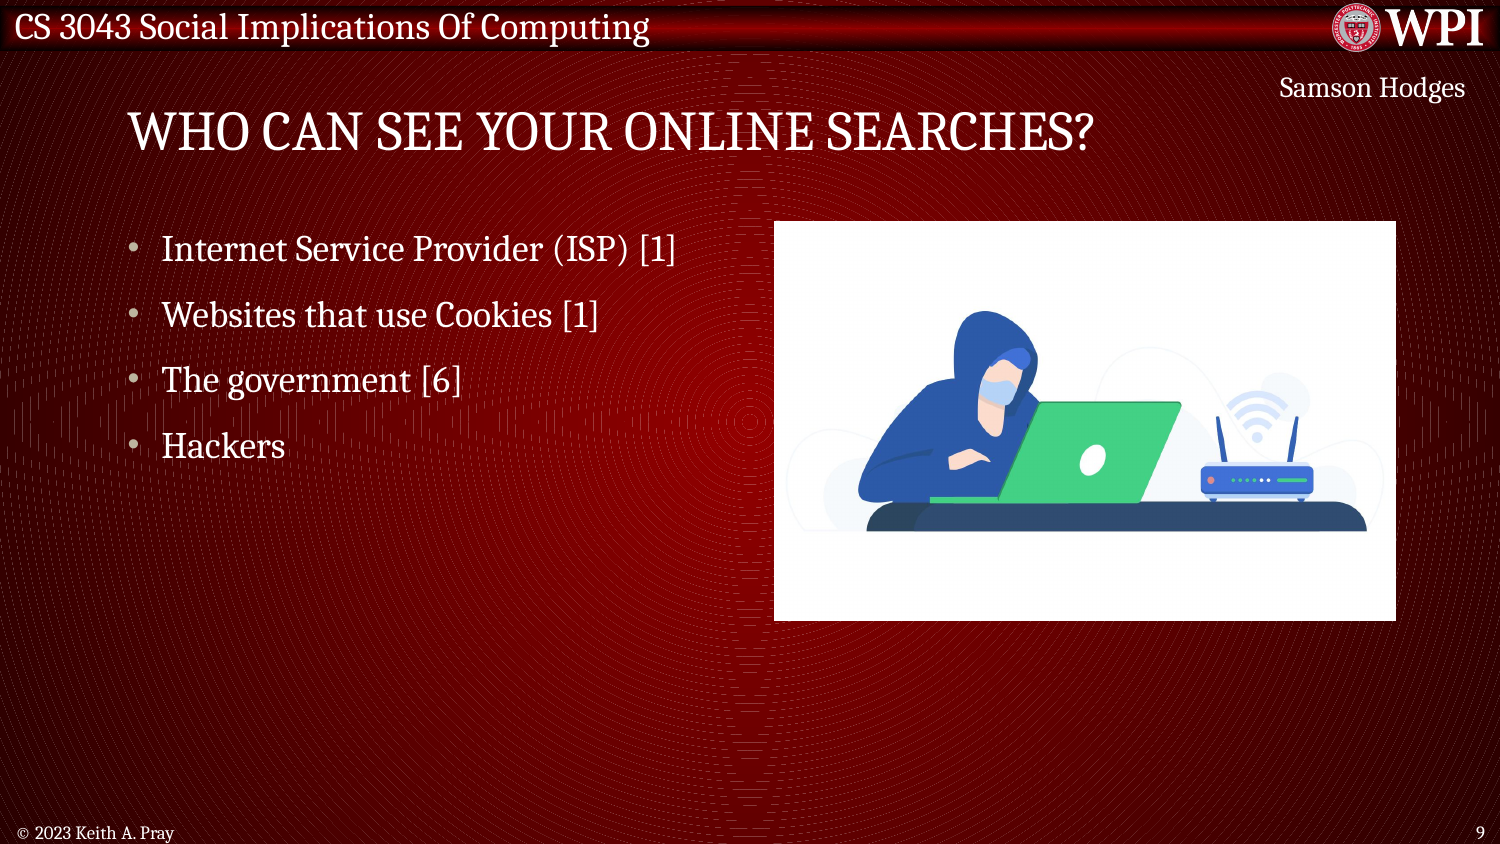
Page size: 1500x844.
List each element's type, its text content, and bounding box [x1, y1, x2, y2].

slide_number 9 [1397, 819, 1500, 844]
picture [774, 221, 1397, 622]
title Who can see your online searches? [112, 59, 1388, 210]
list Internet Service Provider (ISP) [1] Websites that use Cookies [1] The government [6] Hackers [112, 221, 725, 772]
footer © 2023 Keith A. Pray [0, 819, 913, 844]
text_box Samson Hodges [1123, 61, 1481, 111]
picture [1332, 3, 1483, 52]
